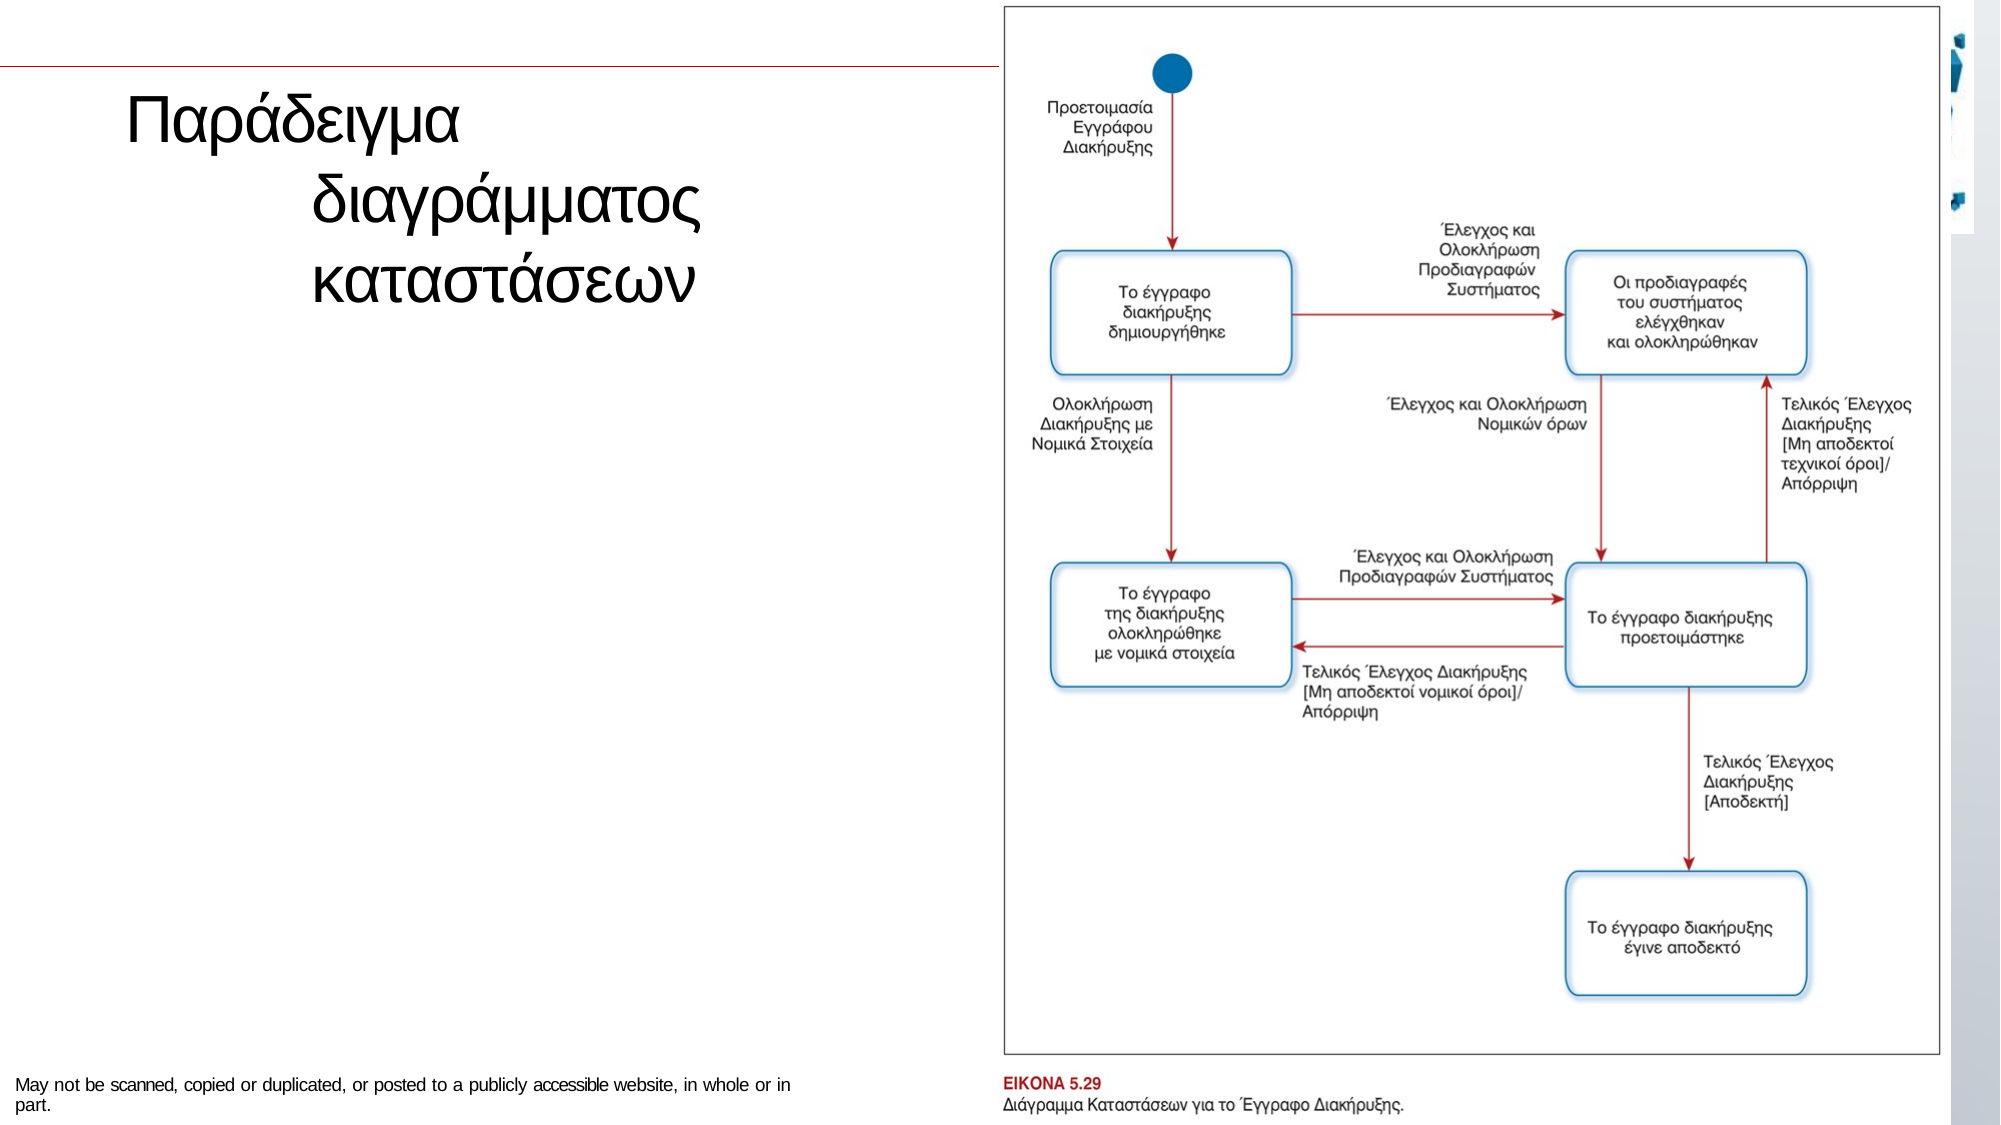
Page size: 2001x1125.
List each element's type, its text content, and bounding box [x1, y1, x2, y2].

picture [999, 0, 2000, 1125]
title Παράδειγμα διαγράμματος καταστάσεων [123, 73, 870, 316]
footer May not be scanned, copied or duplicated, or posted to a publicly accessible website, in whole or in part. [12, 1075, 815, 1125]
